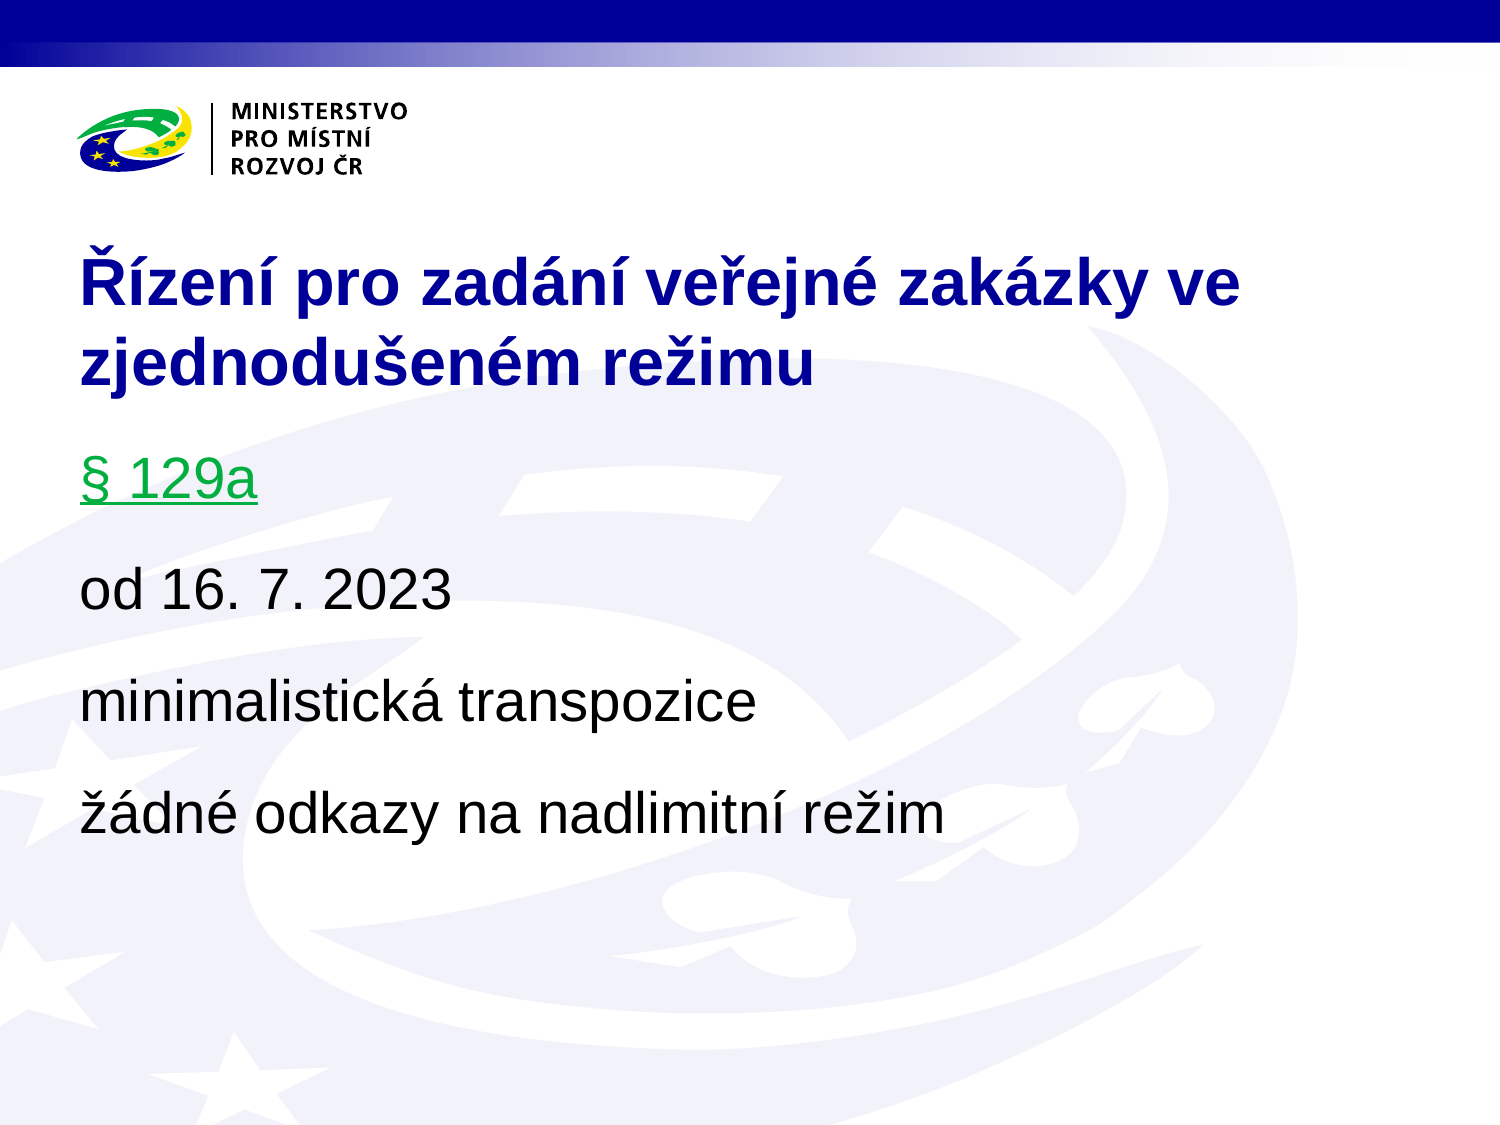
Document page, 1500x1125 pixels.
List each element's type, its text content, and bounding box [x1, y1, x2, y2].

title Řízení pro zadání veřejné zakázky ve zjednodušeném režimu [64, 231, 1425, 398]
list § 129a od 16. 7. 2023 minimalistická transpozice žádné odkazy na nadlimitní režim [64, 432, 1425, 1059]
